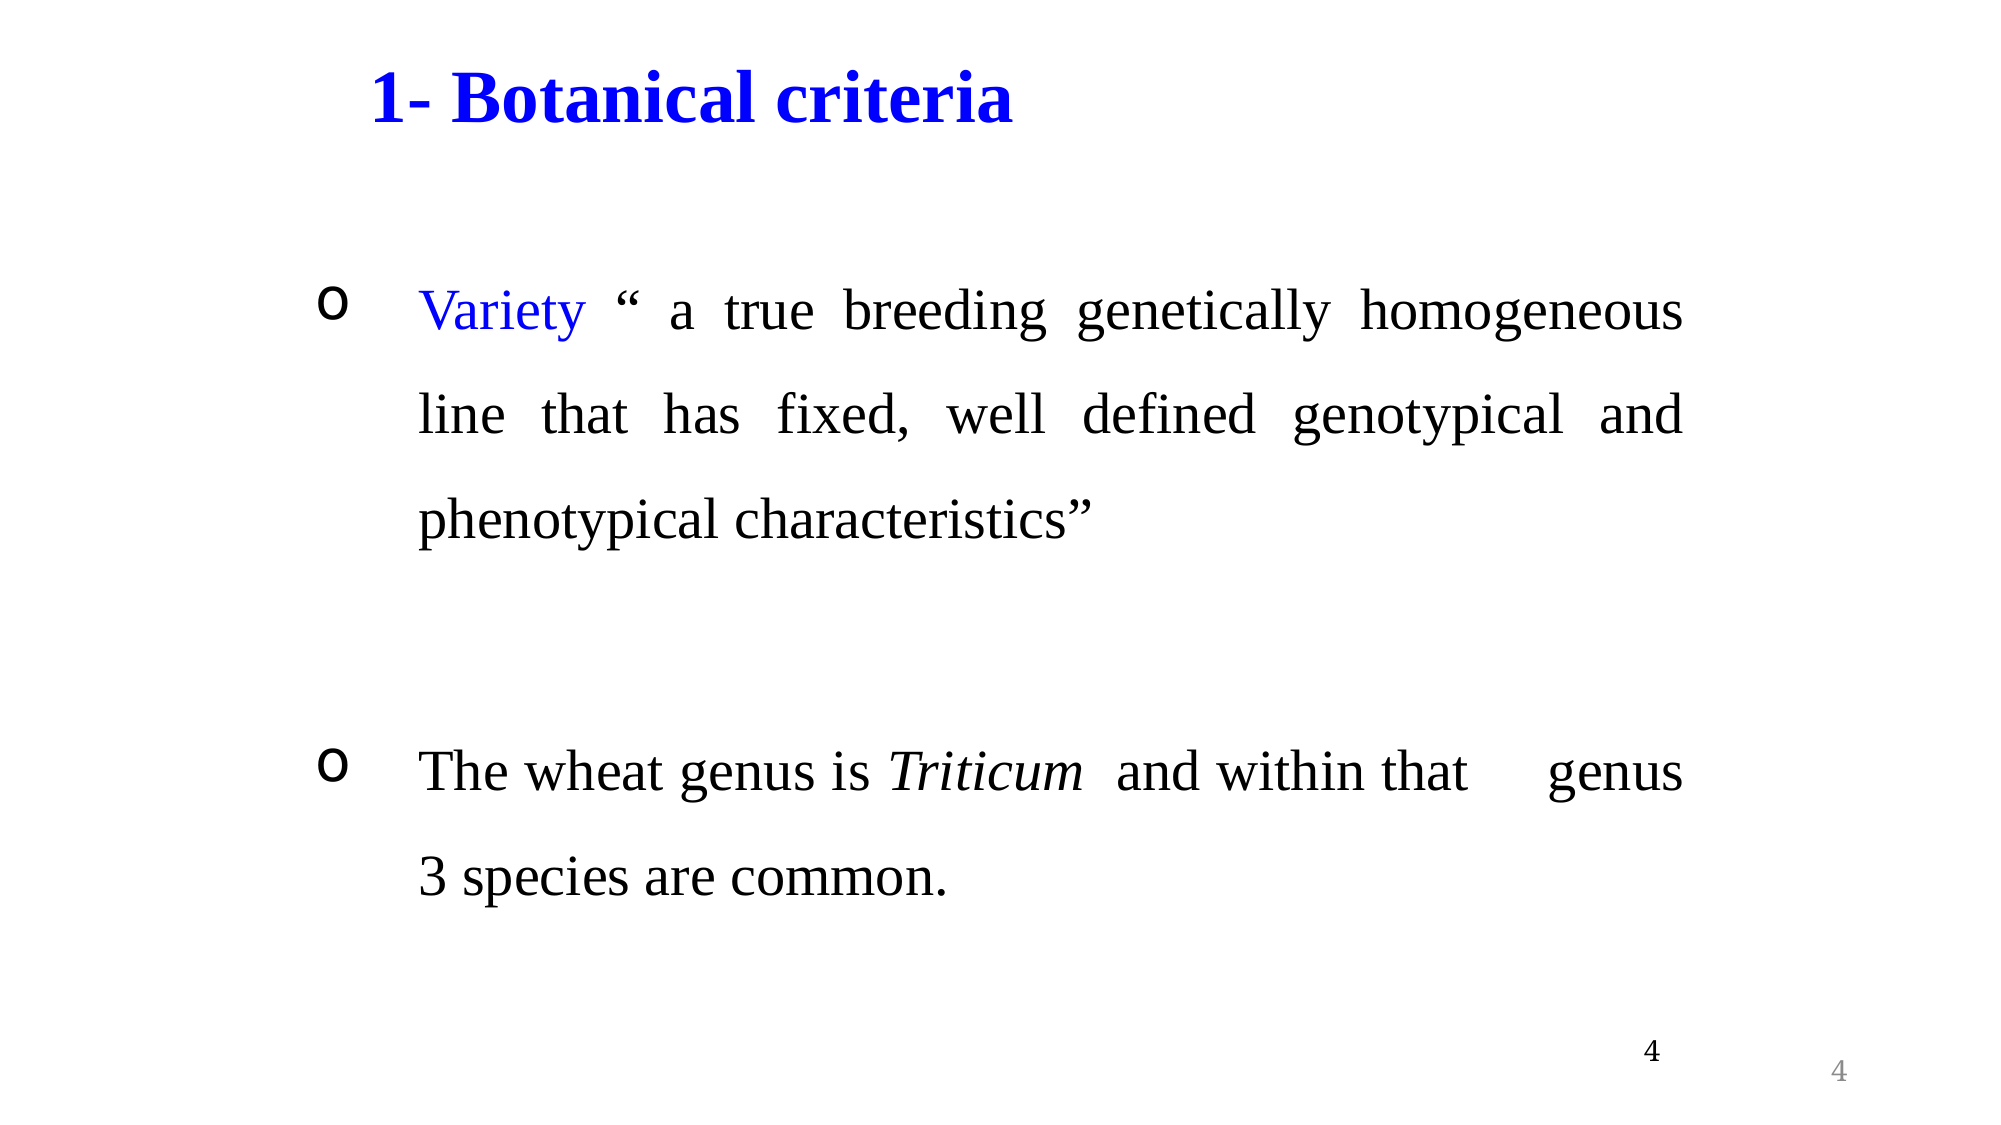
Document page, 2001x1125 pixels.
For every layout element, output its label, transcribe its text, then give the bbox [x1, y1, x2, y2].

title 1- Botanical criteria [337, 50, 1675, 137]
text_box 4 [1325, 1024, 1675, 1103]
list Variety “ a true breeding genetically homogeneous line that has fixed, well defined genotypical and phenotypical characteristics” The wheat genus is Triticum and within that genus 3 species are common. [300, 137, 1700, 1088]
slide_number 4 [1675, 1042, 1863, 1103]
